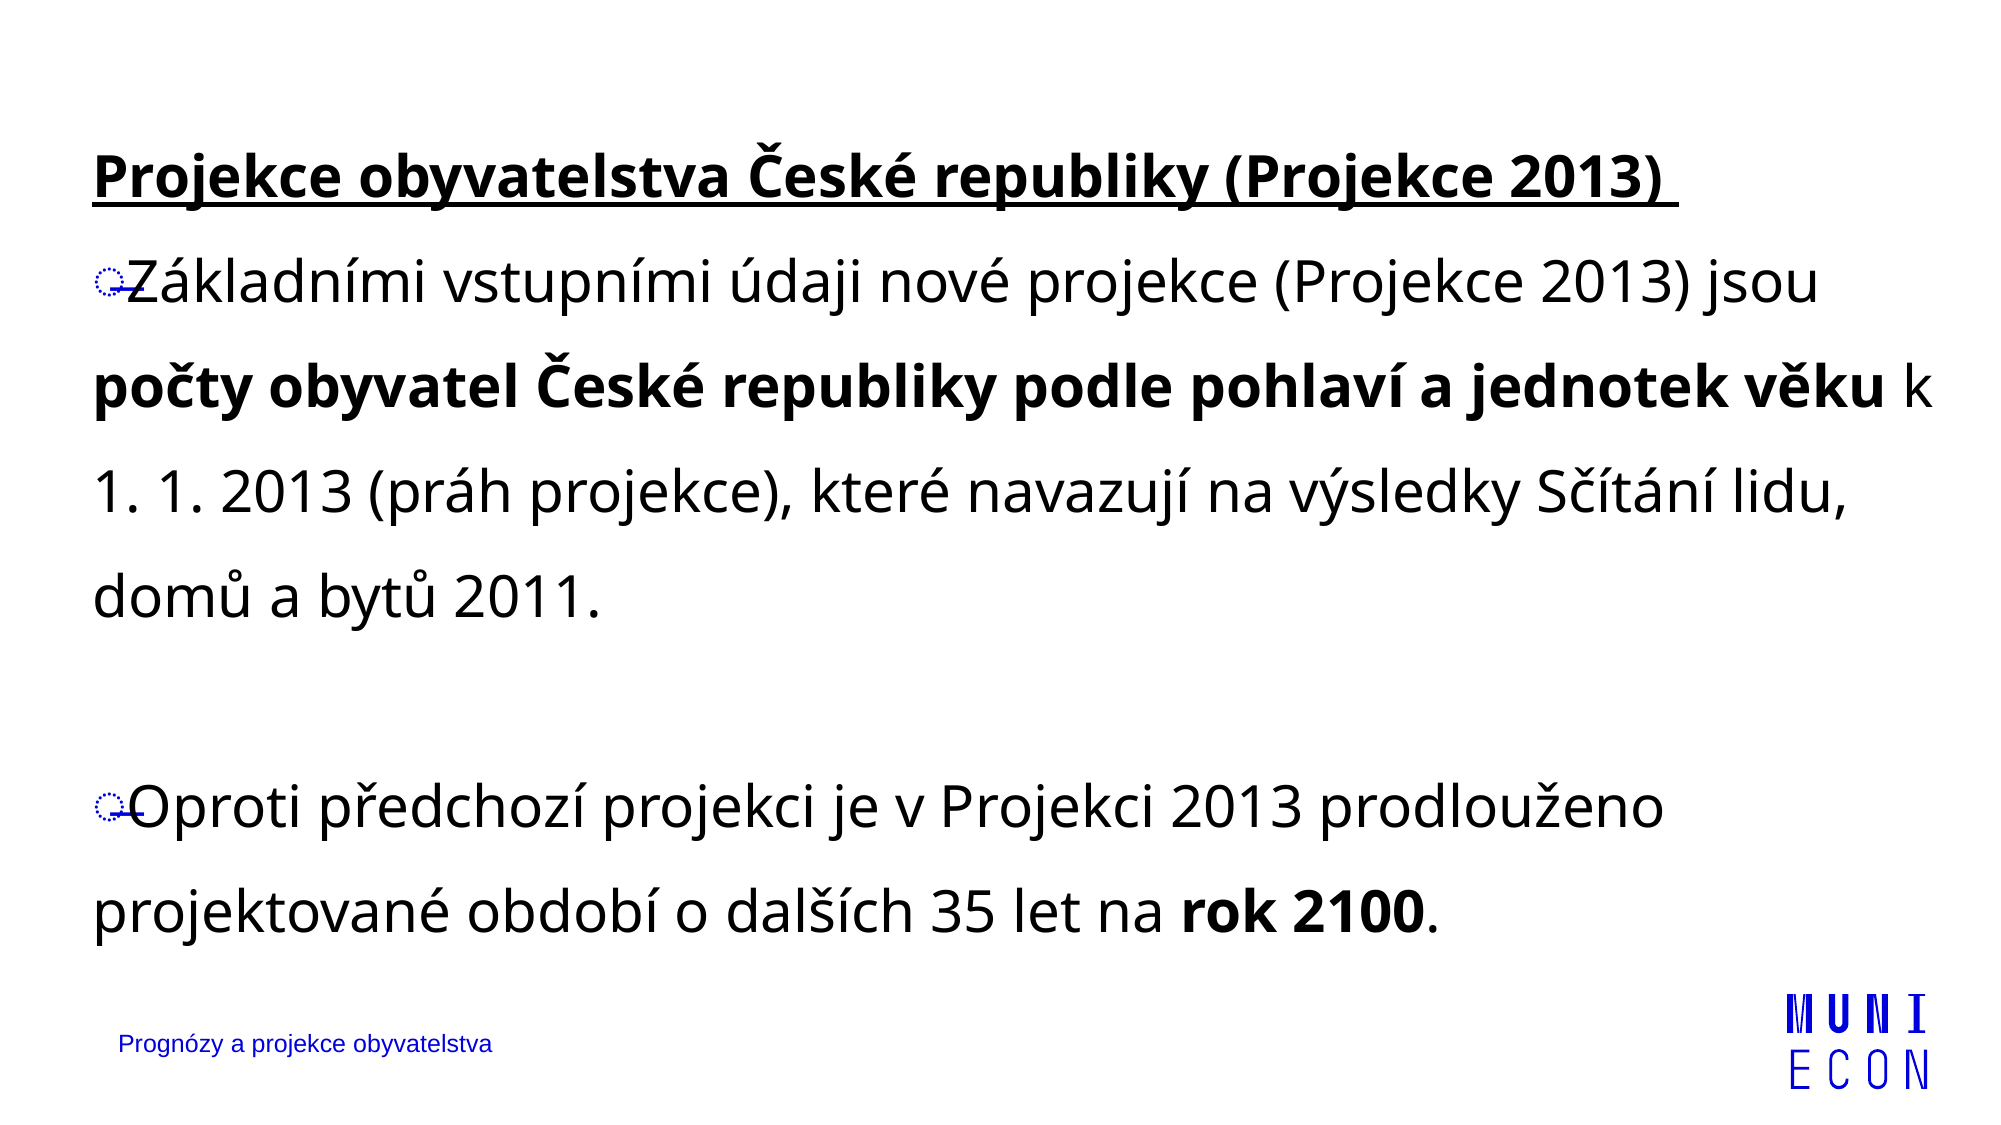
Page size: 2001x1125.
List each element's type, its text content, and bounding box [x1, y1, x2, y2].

list Projekce obyvatelstva České republiky (Projekce 2013) Základními vstupními údaji nové projekce (Projekce 2013) jsou počty obyvatel České republiky podle pohlaví a jednotek věku k 1. 1. 2013 (práh projekce), které navazují na výsledky Sčítání lidu, domů a bytů 2011. Oproti předchozí projekci je v Projekci 2013 prodlouženo projektované období o dalších 35 let na rok 2100. [92, 104, 1961, 1024]
footer Prognózy a projekce obyvatelstva [118, 1021, 1418, 1063]
